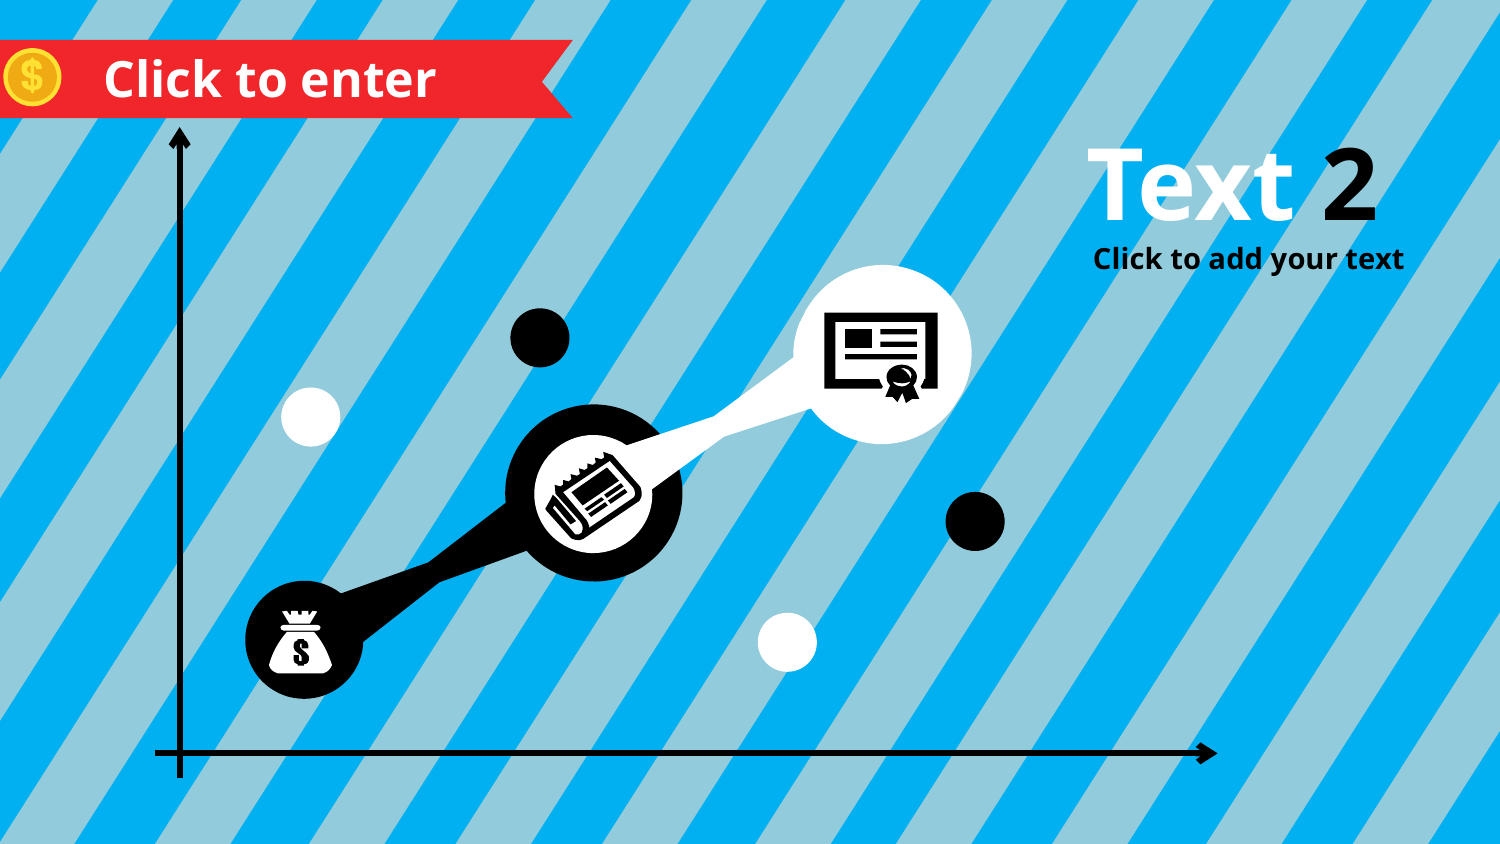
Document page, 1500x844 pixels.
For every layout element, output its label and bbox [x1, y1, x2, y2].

text_box [56, 0, 1469, 844]
text_box [222, 514, 529, 644]
picture [0, 38, 574, 119]
